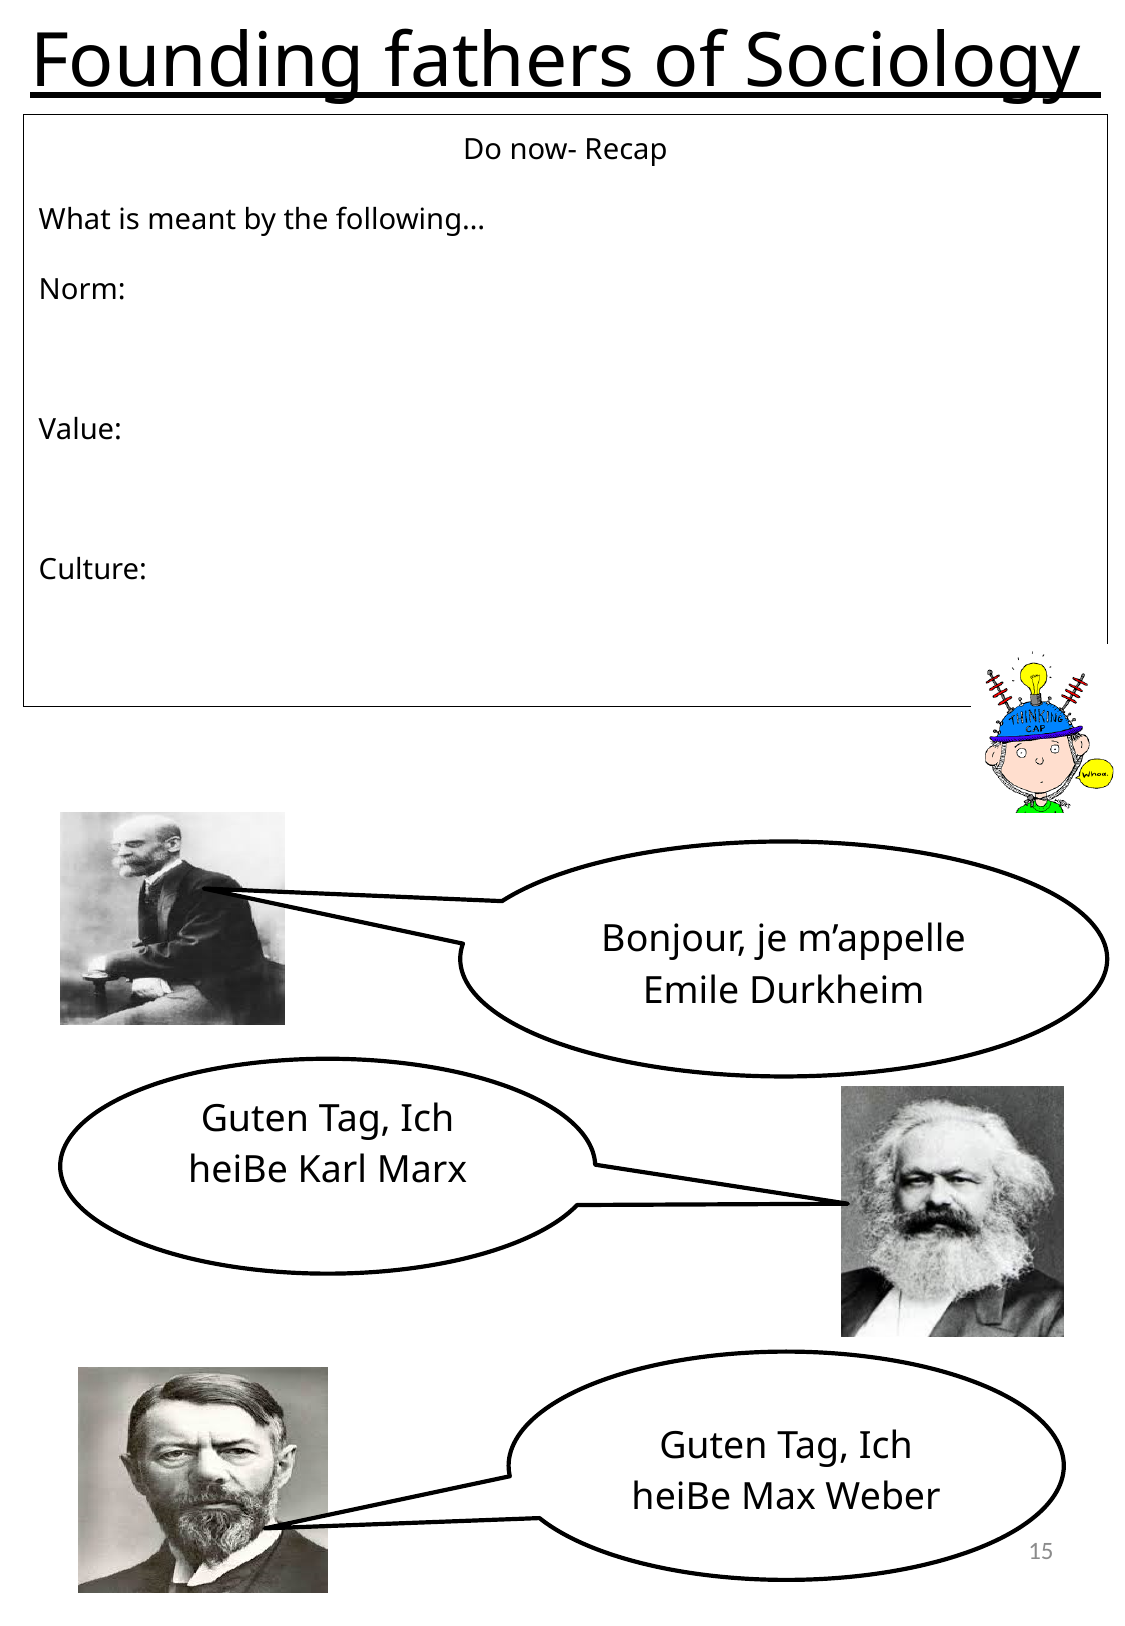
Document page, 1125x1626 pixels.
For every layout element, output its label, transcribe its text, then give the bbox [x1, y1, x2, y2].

picture [77, 1367, 328, 1593]
picture [840, 1086, 1065, 1337]
text_box Bonjour, je m’appelle Emile Durkheim [289, 839, 1110, 1079]
text_box Guten Tag, Ich heiBe Max Weber [333, 1349, 1066, 1582]
picture [59, 812, 285, 1025]
text_box Do now- Recap What is meant by the following… Norm: Value: Culture: [23, 114, 1108, 707]
text_box Guten Tag, Ich heiBe Karl Marx [58, 1056, 835, 1276]
picture [971, 643, 1118, 813]
slide_number 15 [806, 1506, 1069, 1593]
title Founding fathers of Sociology [4, 0, 1125, 121]
